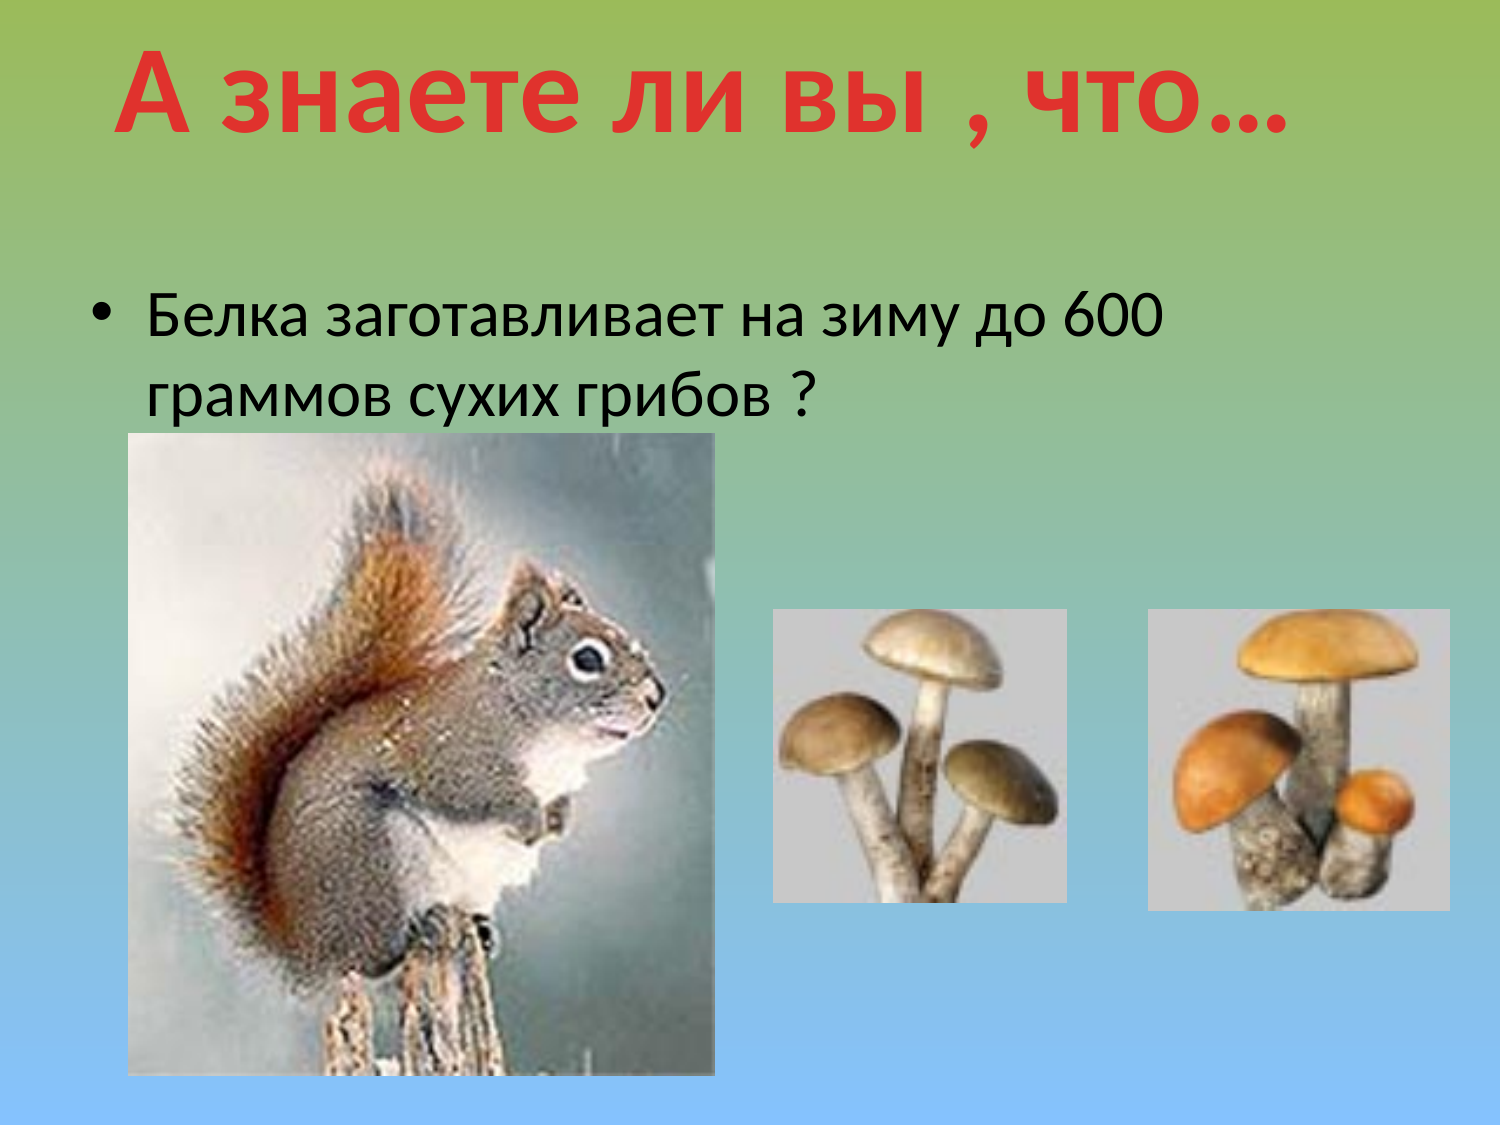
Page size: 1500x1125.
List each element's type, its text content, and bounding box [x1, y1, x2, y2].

text_box А знаете ли вы , что… [99, 0, 1309, 165]
picture [1148, 609, 1450, 911]
picture [773, 609, 1067, 903]
picture [128, 433, 716, 1076]
list Белка заготавливает на зиму до 600 граммов сухих грибов ? [75, 262, 1425, 1005]
